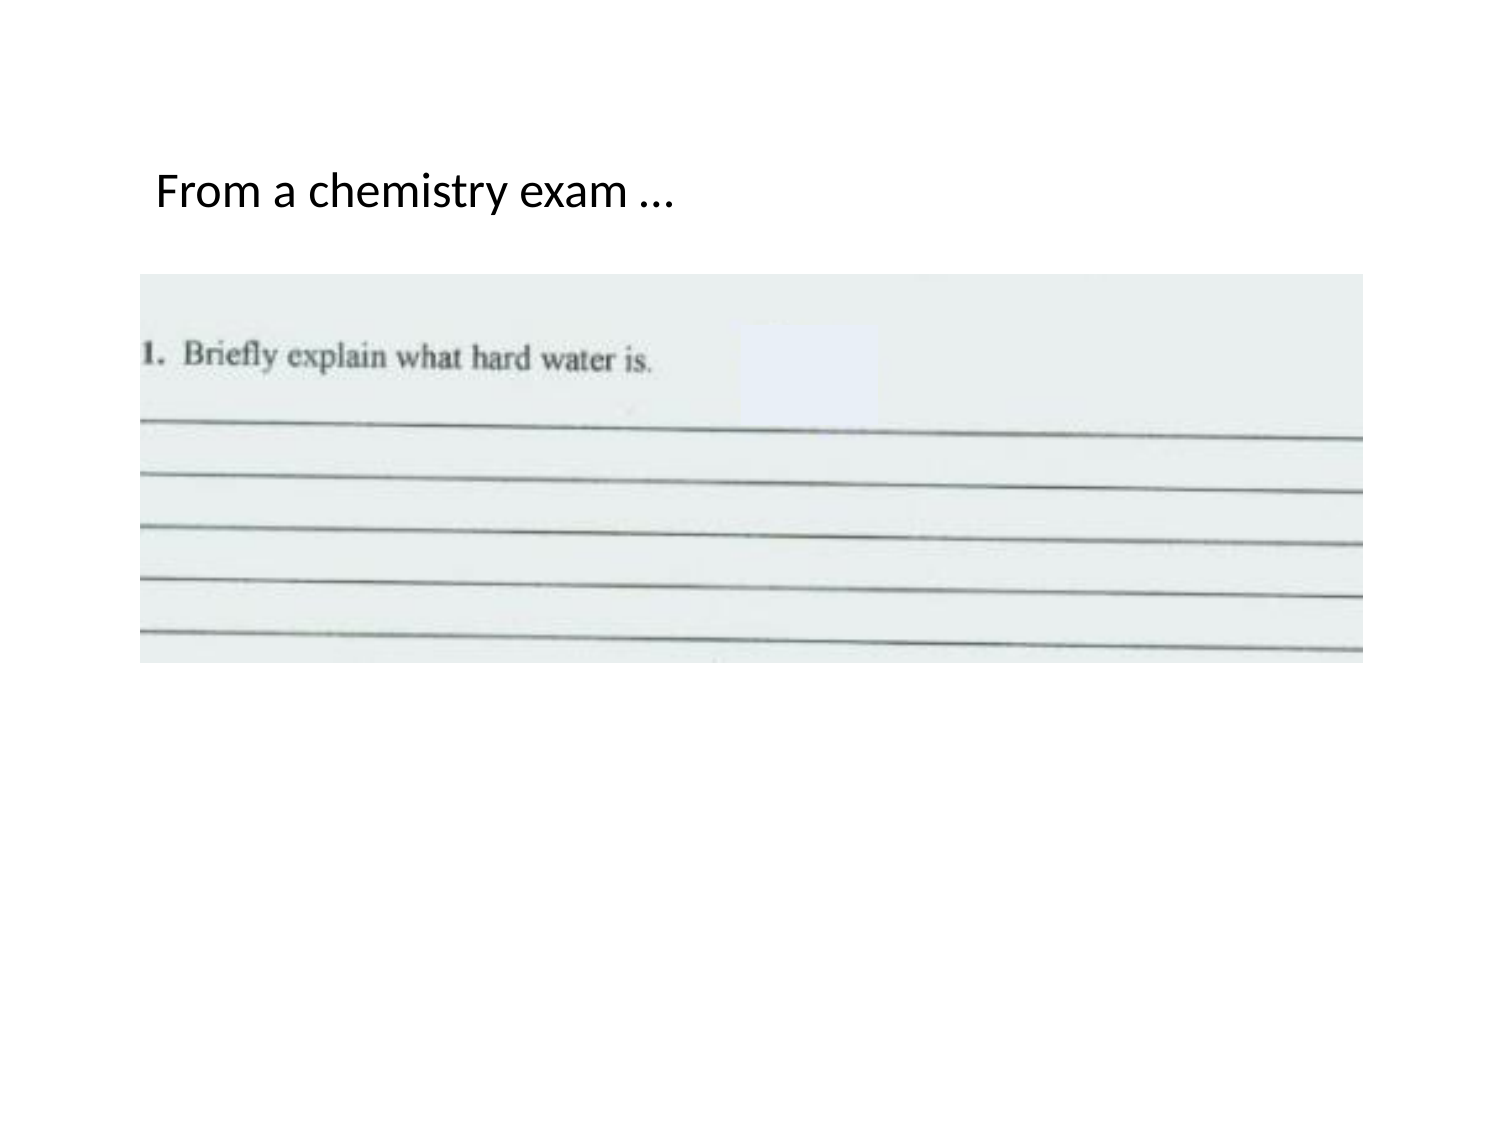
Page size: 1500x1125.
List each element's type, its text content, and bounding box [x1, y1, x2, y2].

text_box From a chemistry exam … [141, 149, 690, 225]
picture [140, 274, 1363, 663]
